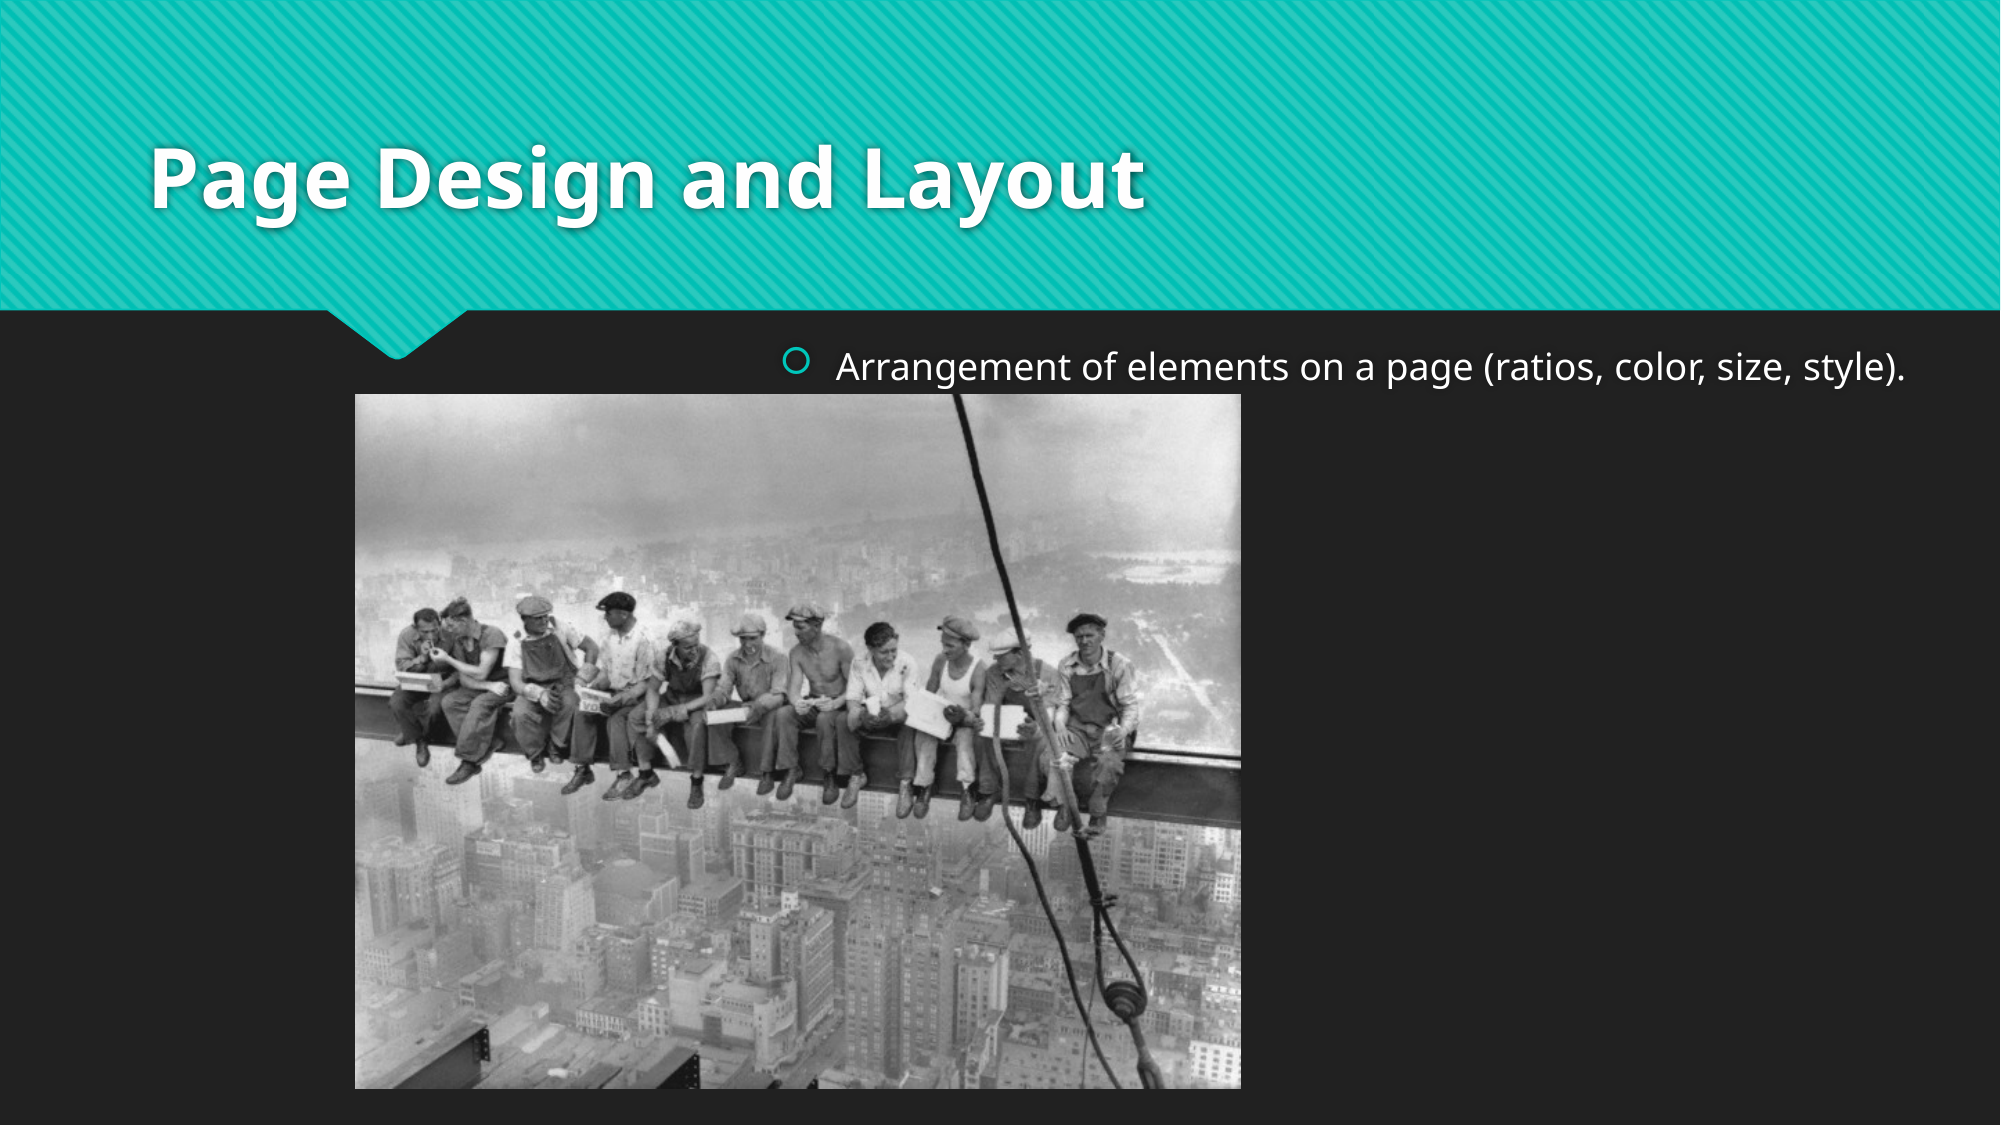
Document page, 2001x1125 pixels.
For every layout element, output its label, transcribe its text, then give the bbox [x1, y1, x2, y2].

title Page Design and Layout [132, 73, 1868, 233]
picture [355, 394, 1241, 1090]
list Arrangement of elements on a page (ratios, color, size, style). [764, 307, 1980, 424]
